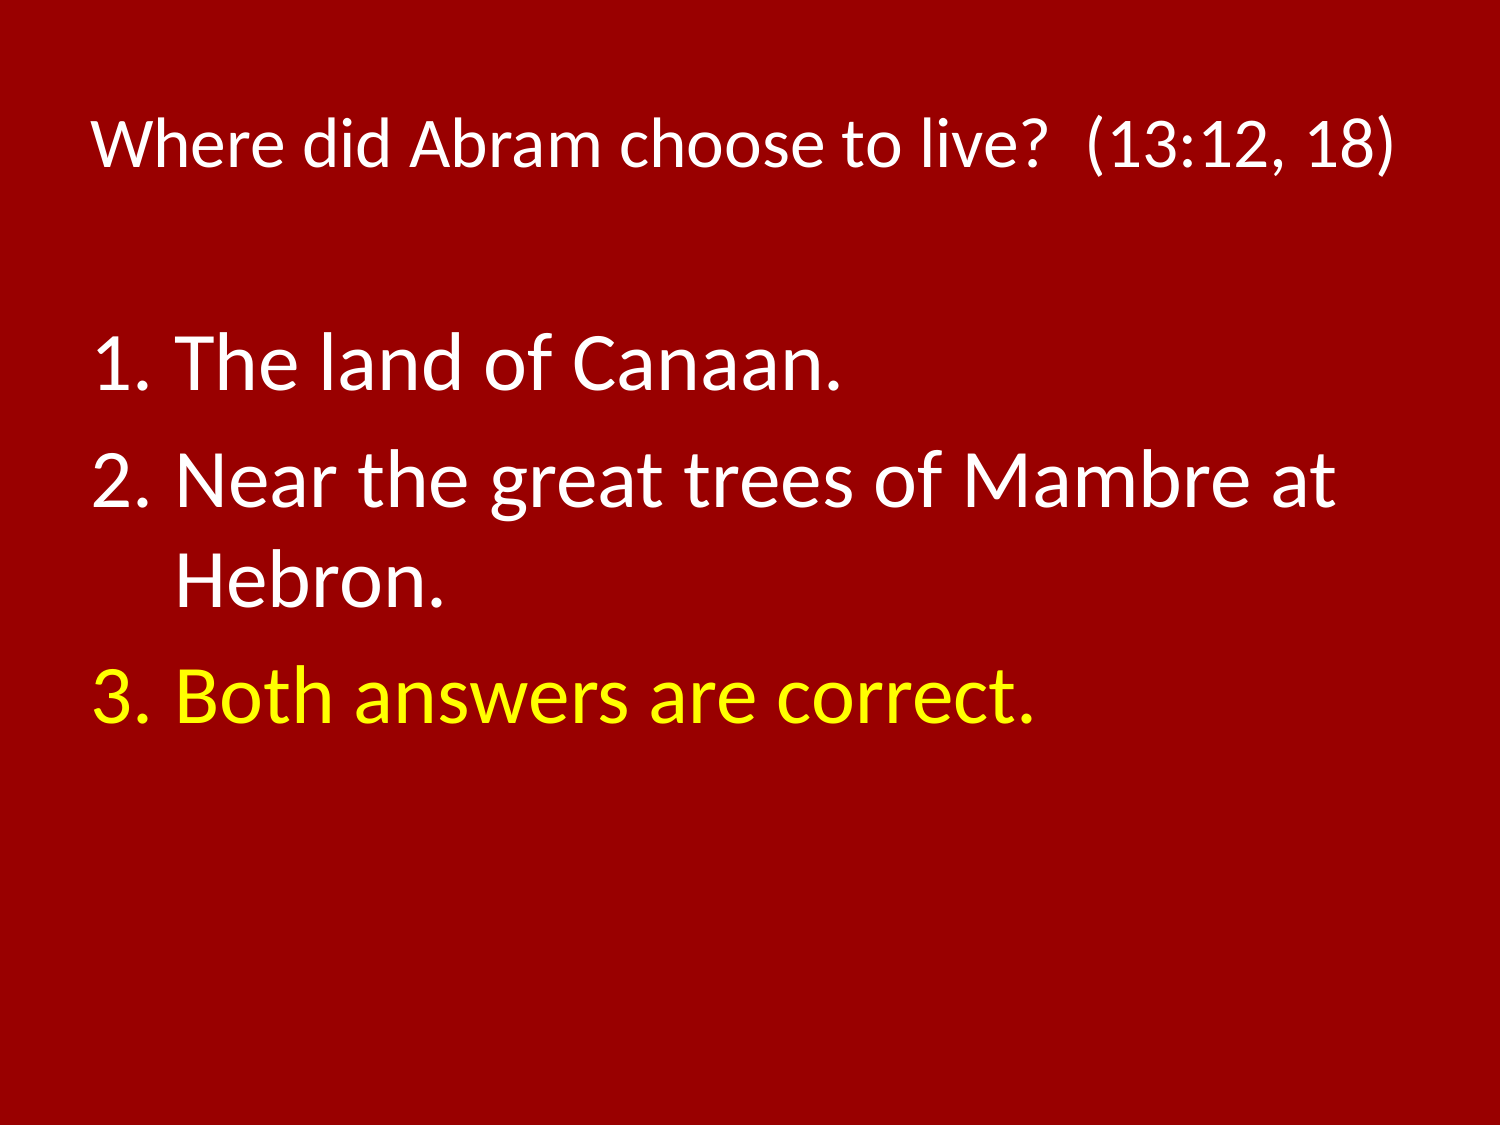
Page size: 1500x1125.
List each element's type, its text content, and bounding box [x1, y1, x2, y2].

list The land of Canaan. Near the great trees of Mambre at Hebron. Both answers are correct. [75, 299, 1425, 1005]
title Where did Abram choose to live? (13:12, 18) [75, 45, 1425, 233]
